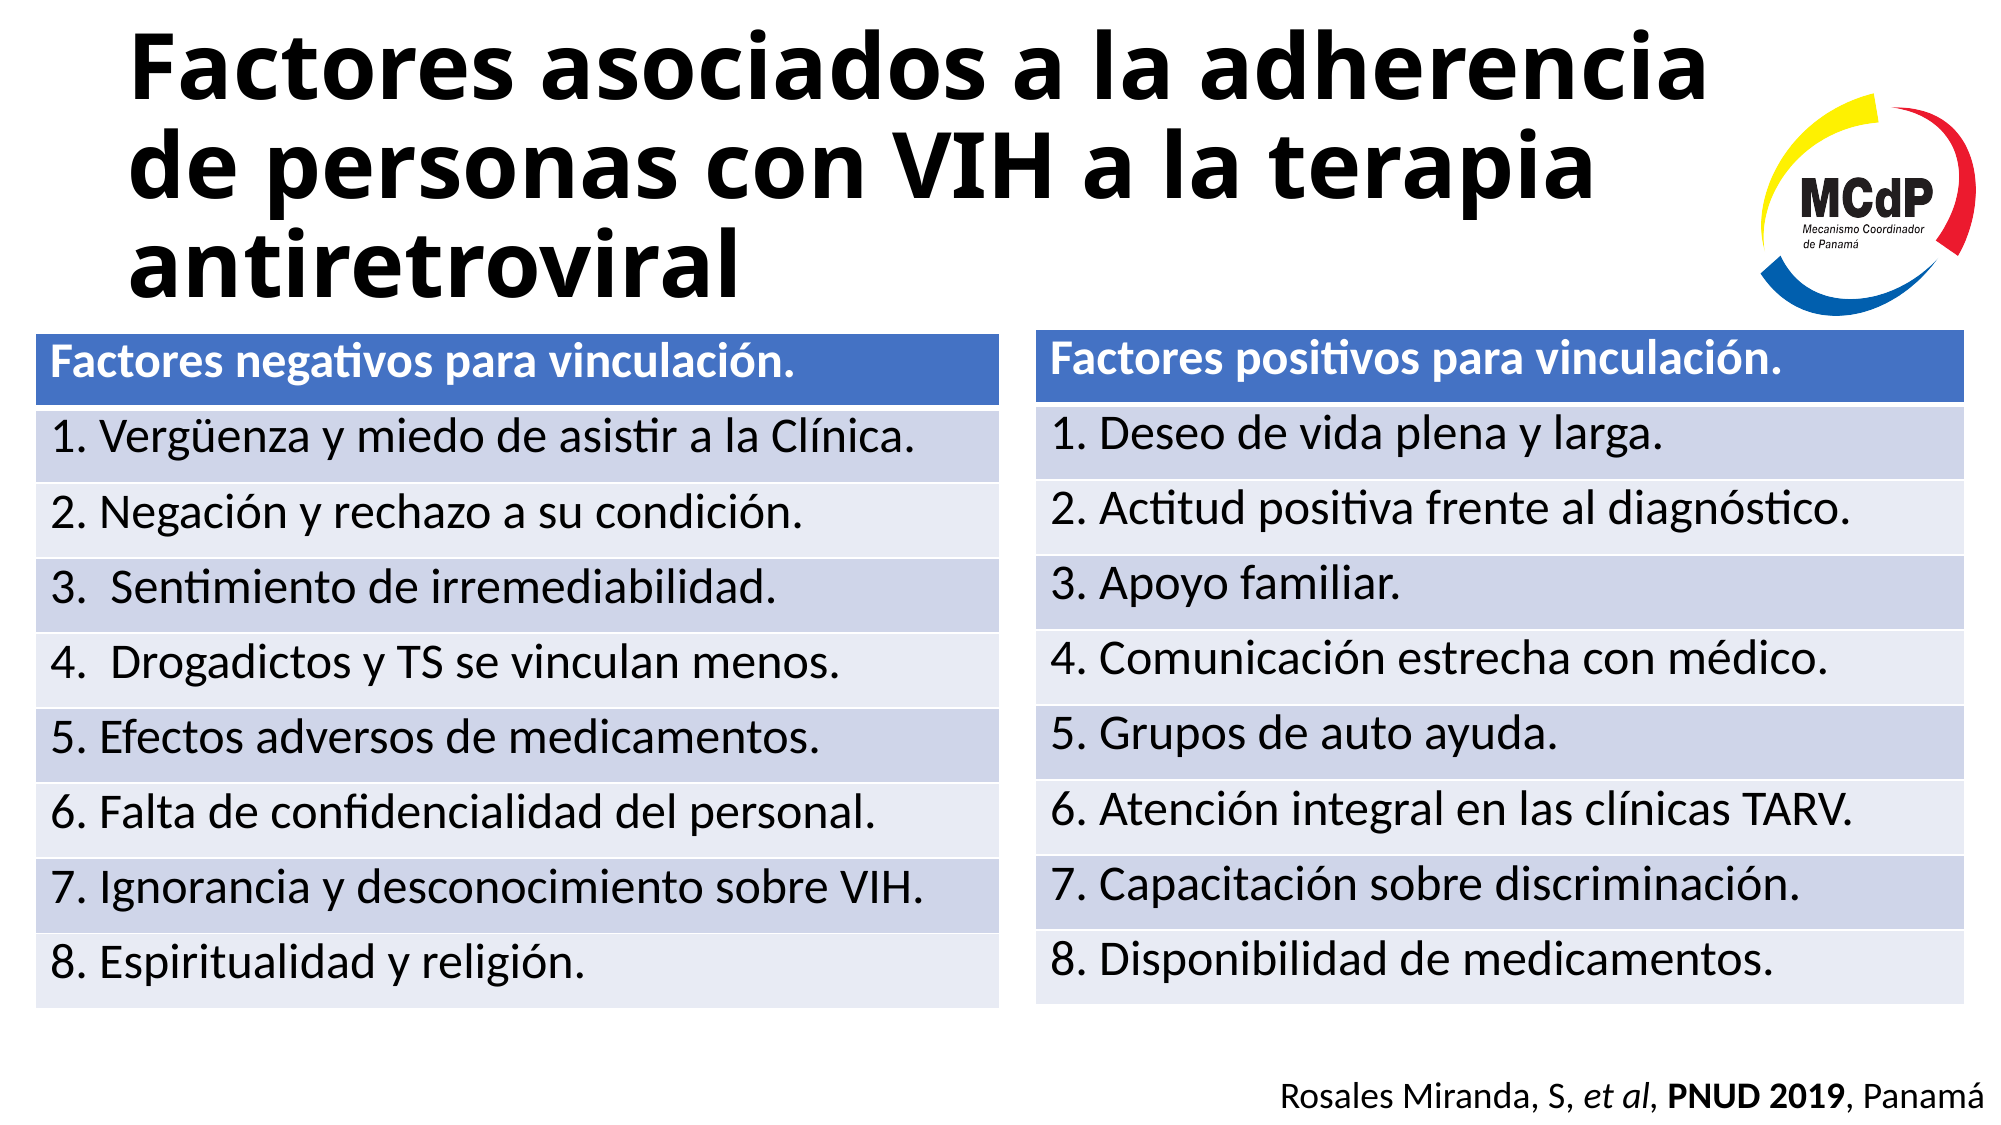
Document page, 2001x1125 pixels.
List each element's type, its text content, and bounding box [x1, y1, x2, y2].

table_cell 2. Actitud positiva frente al diagnóstico. [1036, 481, 1964, 554]
table_cell 8. Disponibilidad de medicamentos. [1036, 931, 1964, 1004]
table_cell 6. Atención integral en las clínicas TARV. [1036, 781, 1964, 854]
title Factores asociados a la adherencia de personas con VIH a la terapia antiretroviral [112, 59, 1838, 278]
table_header Factores positivos para vinculación. [1036, 330, 1964, 402]
table_cell 2. Negación y rechazo a su condición. [36, 484, 999, 557]
text_box Rosales Miranda, S, et al, PNUD 2019, Panamá [1120, 1063, 2000, 1124]
table_cell 6. Falta de confidencialidad del personal. [36, 784, 999, 857]
table_cell 3. Sentimiento de irremediabilidad. [36, 559, 999, 632]
table_cell 4. Drogadictos y TS se vinculan menos. [36, 634, 999, 707]
table_cell 5. Efectos adversos de medicamentos. [36, 709, 999, 782]
table_cell 8. Espiritualidad y religión. [36, 934, 999, 1008]
table_cell 5. Grupos de auto ayuda. [1036, 706, 1964, 779]
table_cell 4. Comunicación estrecha con médico. [1036, 631, 1964, 704]
table_header Factores negativos para vinculación. [36, 334, 999, 405]
table_cell 1. Vergüenza y miedo de asistir a la Clínica. [36, 411, 999, 482]
table_cell 3. Apoyo familiar. [1036, 556, 1964, 629]
picture [1736, 79, 2000, 330]
table_cell 1. Deseo de vida plena y larga. [1036, 407, 1964, 479]
table_cell 7. Ignorancia y desconocimiento sobre VIH. [36, 859, 999, 933]
table_cell 7. Capacitación sobre discriminación. [1036, 856, 1964, 929]
